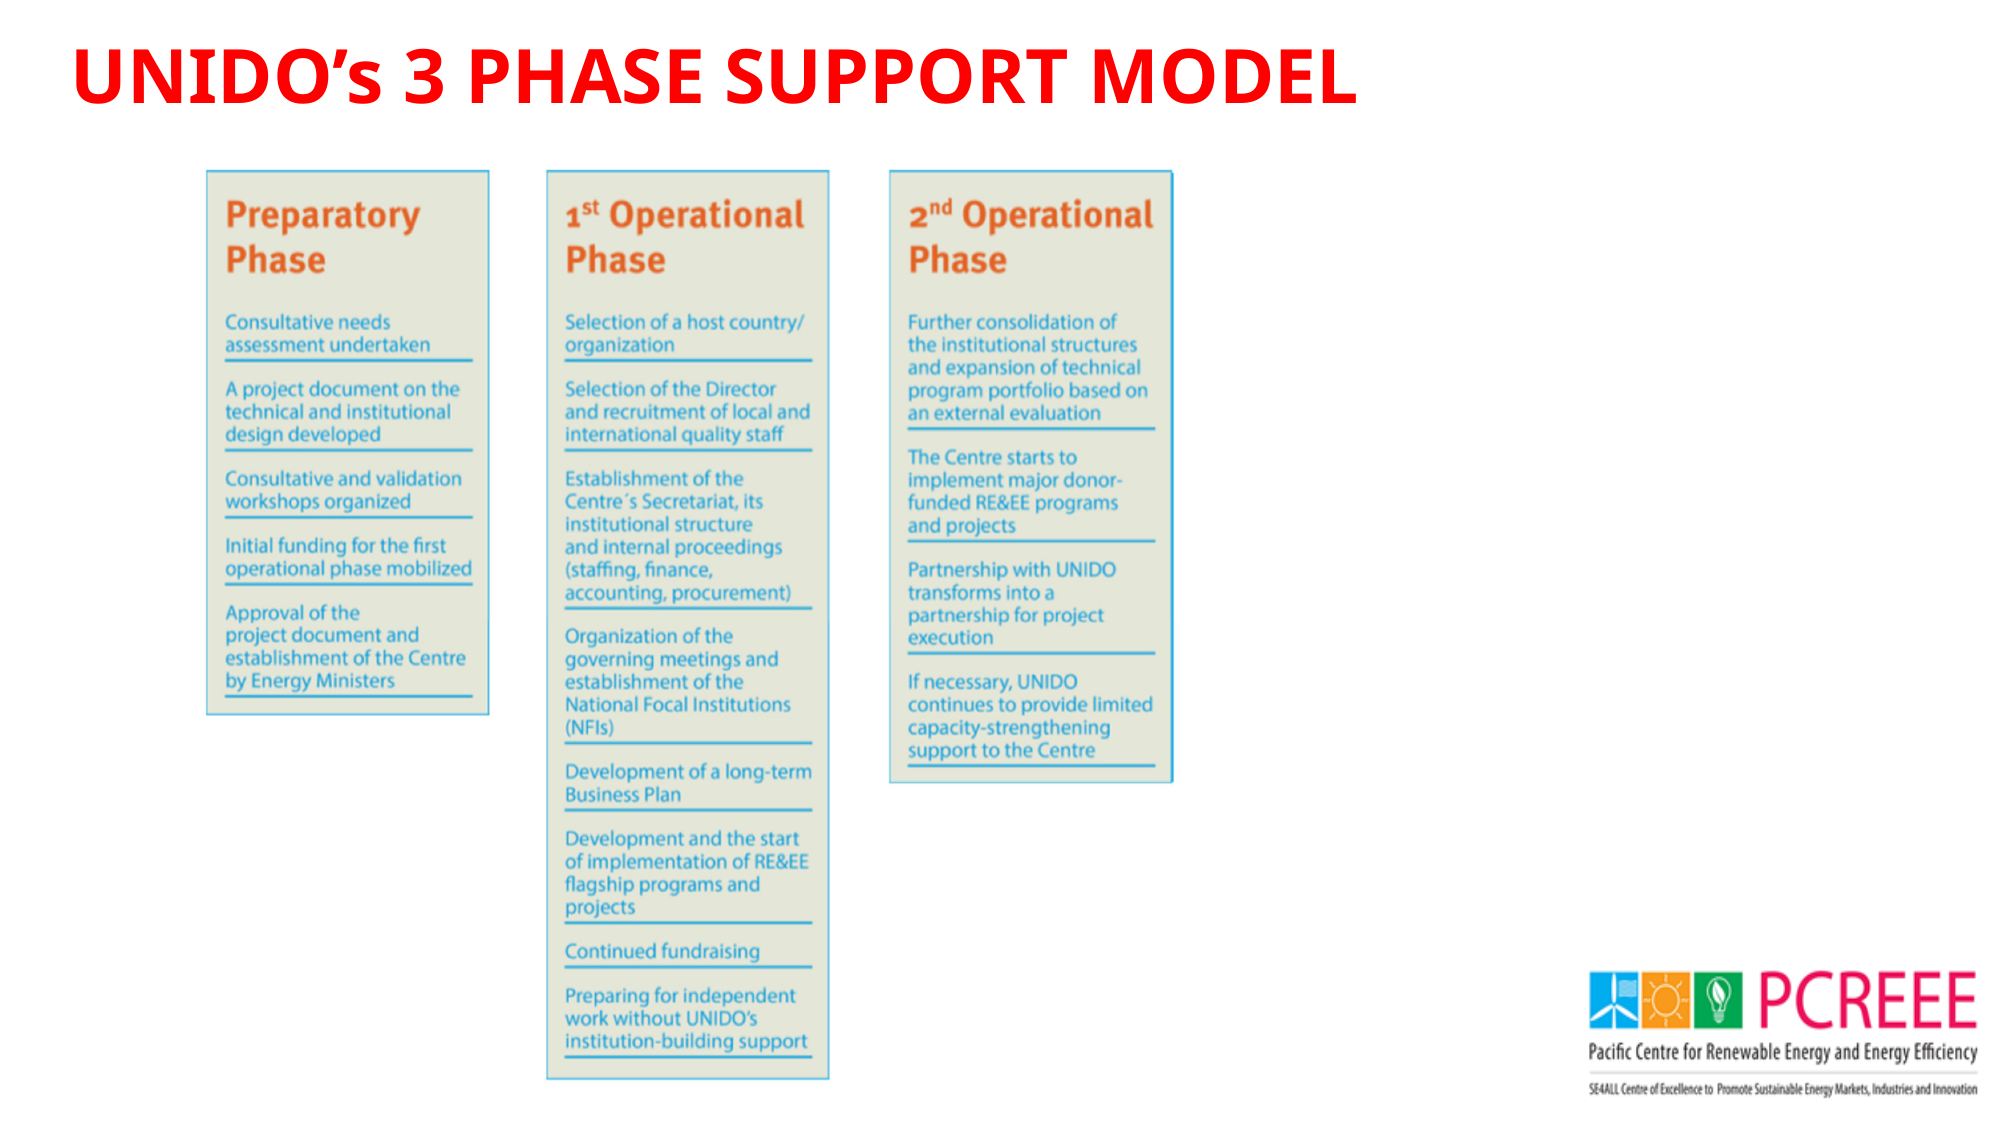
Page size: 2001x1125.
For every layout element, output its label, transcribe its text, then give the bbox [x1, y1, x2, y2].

picture [67, 143, 1306, 1093]
title UNIDO’s 3 PHASE SUPPORT MODEL [55, 23, 1781, 135]
picture [1584, 964, 1990, 1102]
